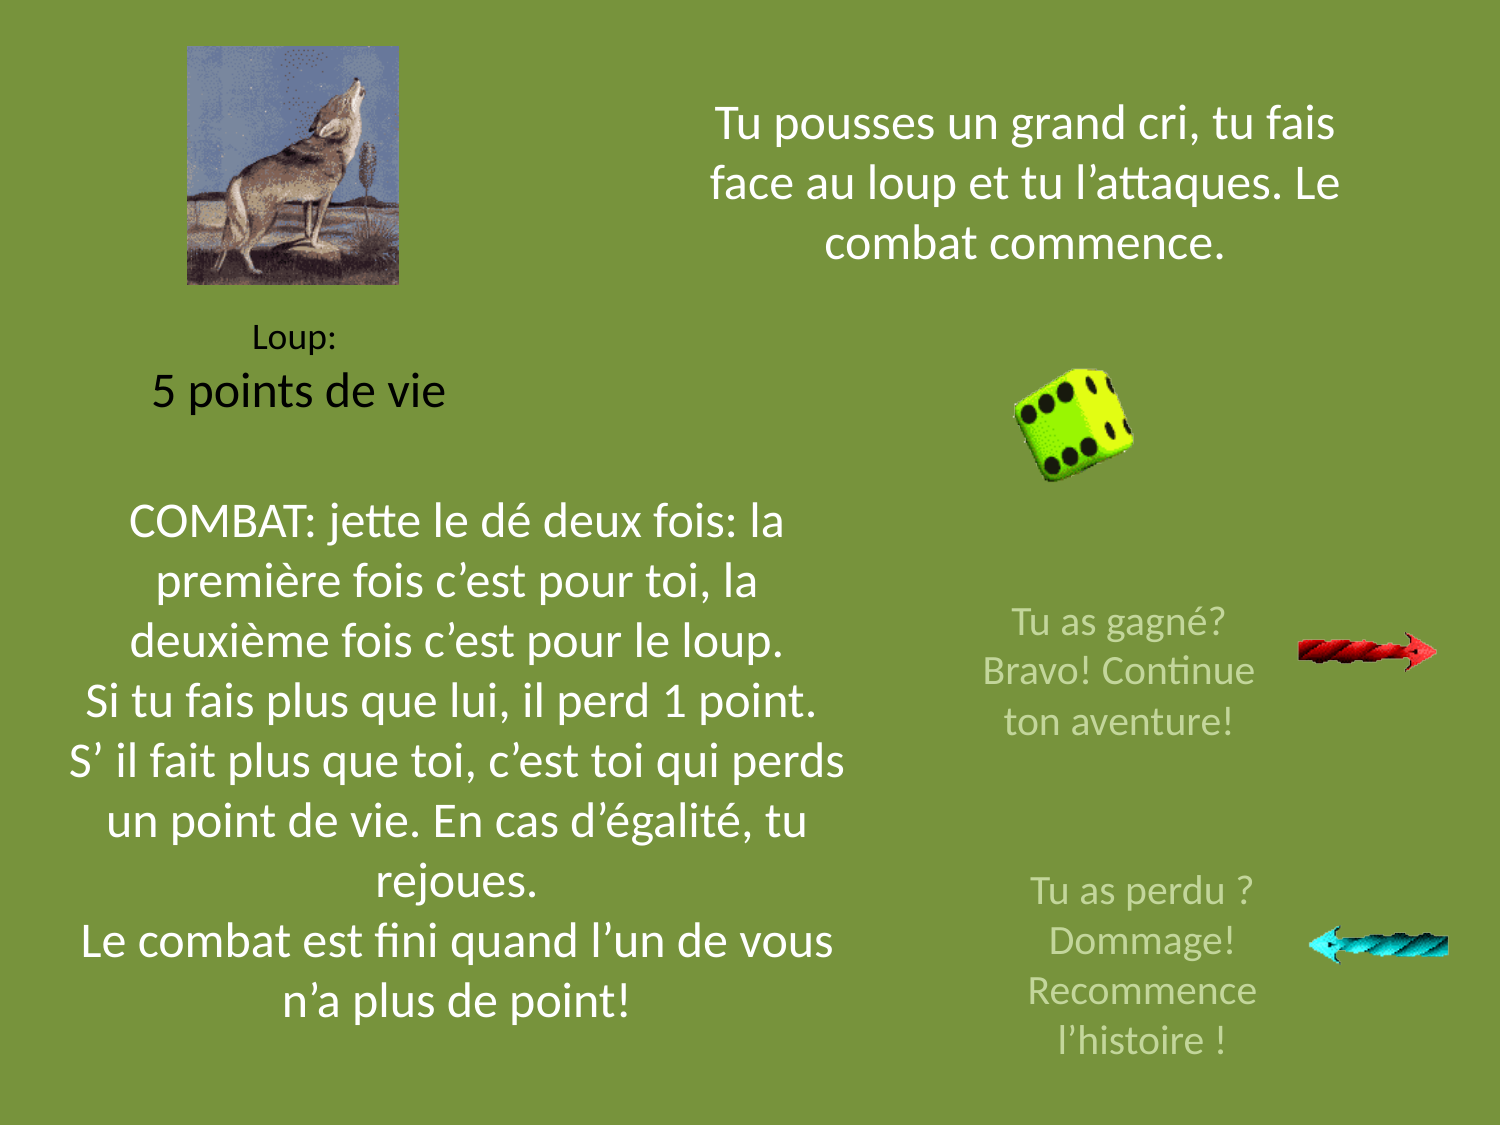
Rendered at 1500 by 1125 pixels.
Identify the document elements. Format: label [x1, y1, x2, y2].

picture [1288, 632, 1446, 673]
picture [1007, 362, 1154, 512]
picture [187, 46, 399, 285]
picture [1300, 925, 1458, 966]
text_box [0, 0, 1500, 1125]
